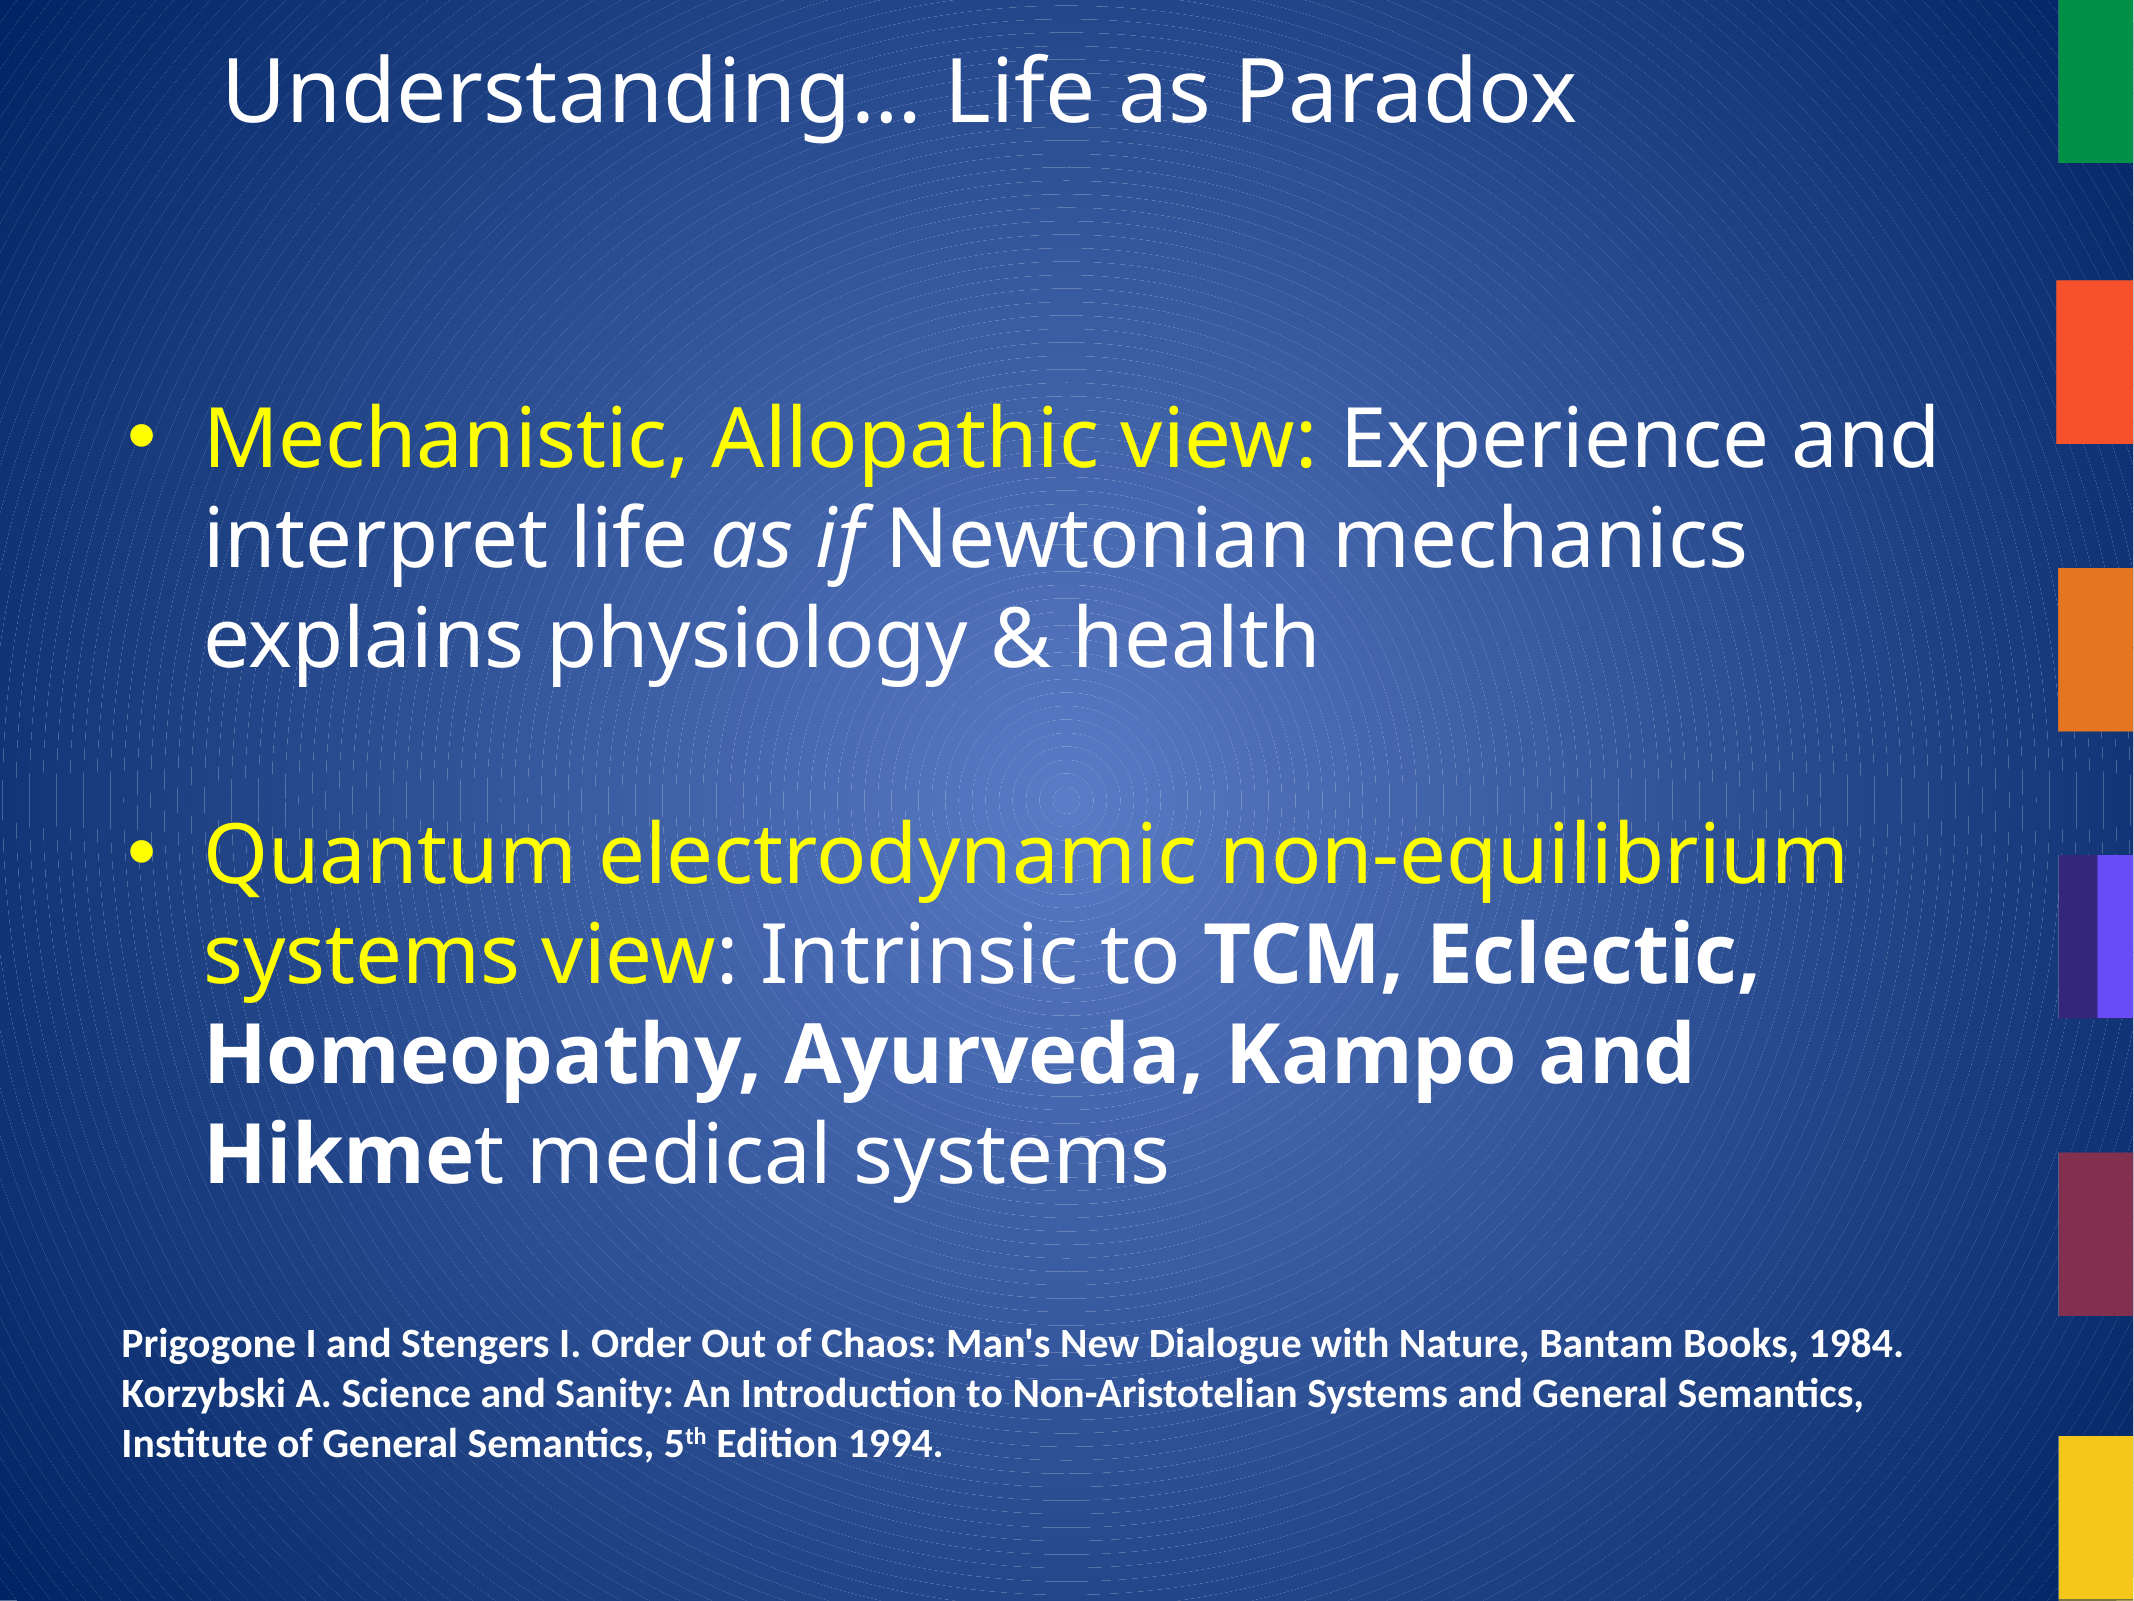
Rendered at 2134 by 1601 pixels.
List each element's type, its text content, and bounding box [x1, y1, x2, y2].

picture [2056, 0, 2134, 1601]
title Understanding… Life as Paradox [106, 22, 2027, 151]
text_box Prigogone I and Stengers I. Order Out of Chaos: Man's New Dialogue with Nature, Bantam Books, 1984. Korzybski A. Science and Sanity: An Introduction to Non-Aristotelian Systems and General Semantics, Institute of General Semantics, 5th Edition 1994. [106, 1307, 1980, 1473]
list Mechanistic, Allopathic view: Experience and interpret life as if Newtonian mechanics explains physiology & health Quantum electrodynamic non-equilibrium systems view: Intrinsic to TCM, Eclectic, Homeopathy, Ayurveda, Kampo and Hikmet medical systems [106, 373, 2027, 1430]
